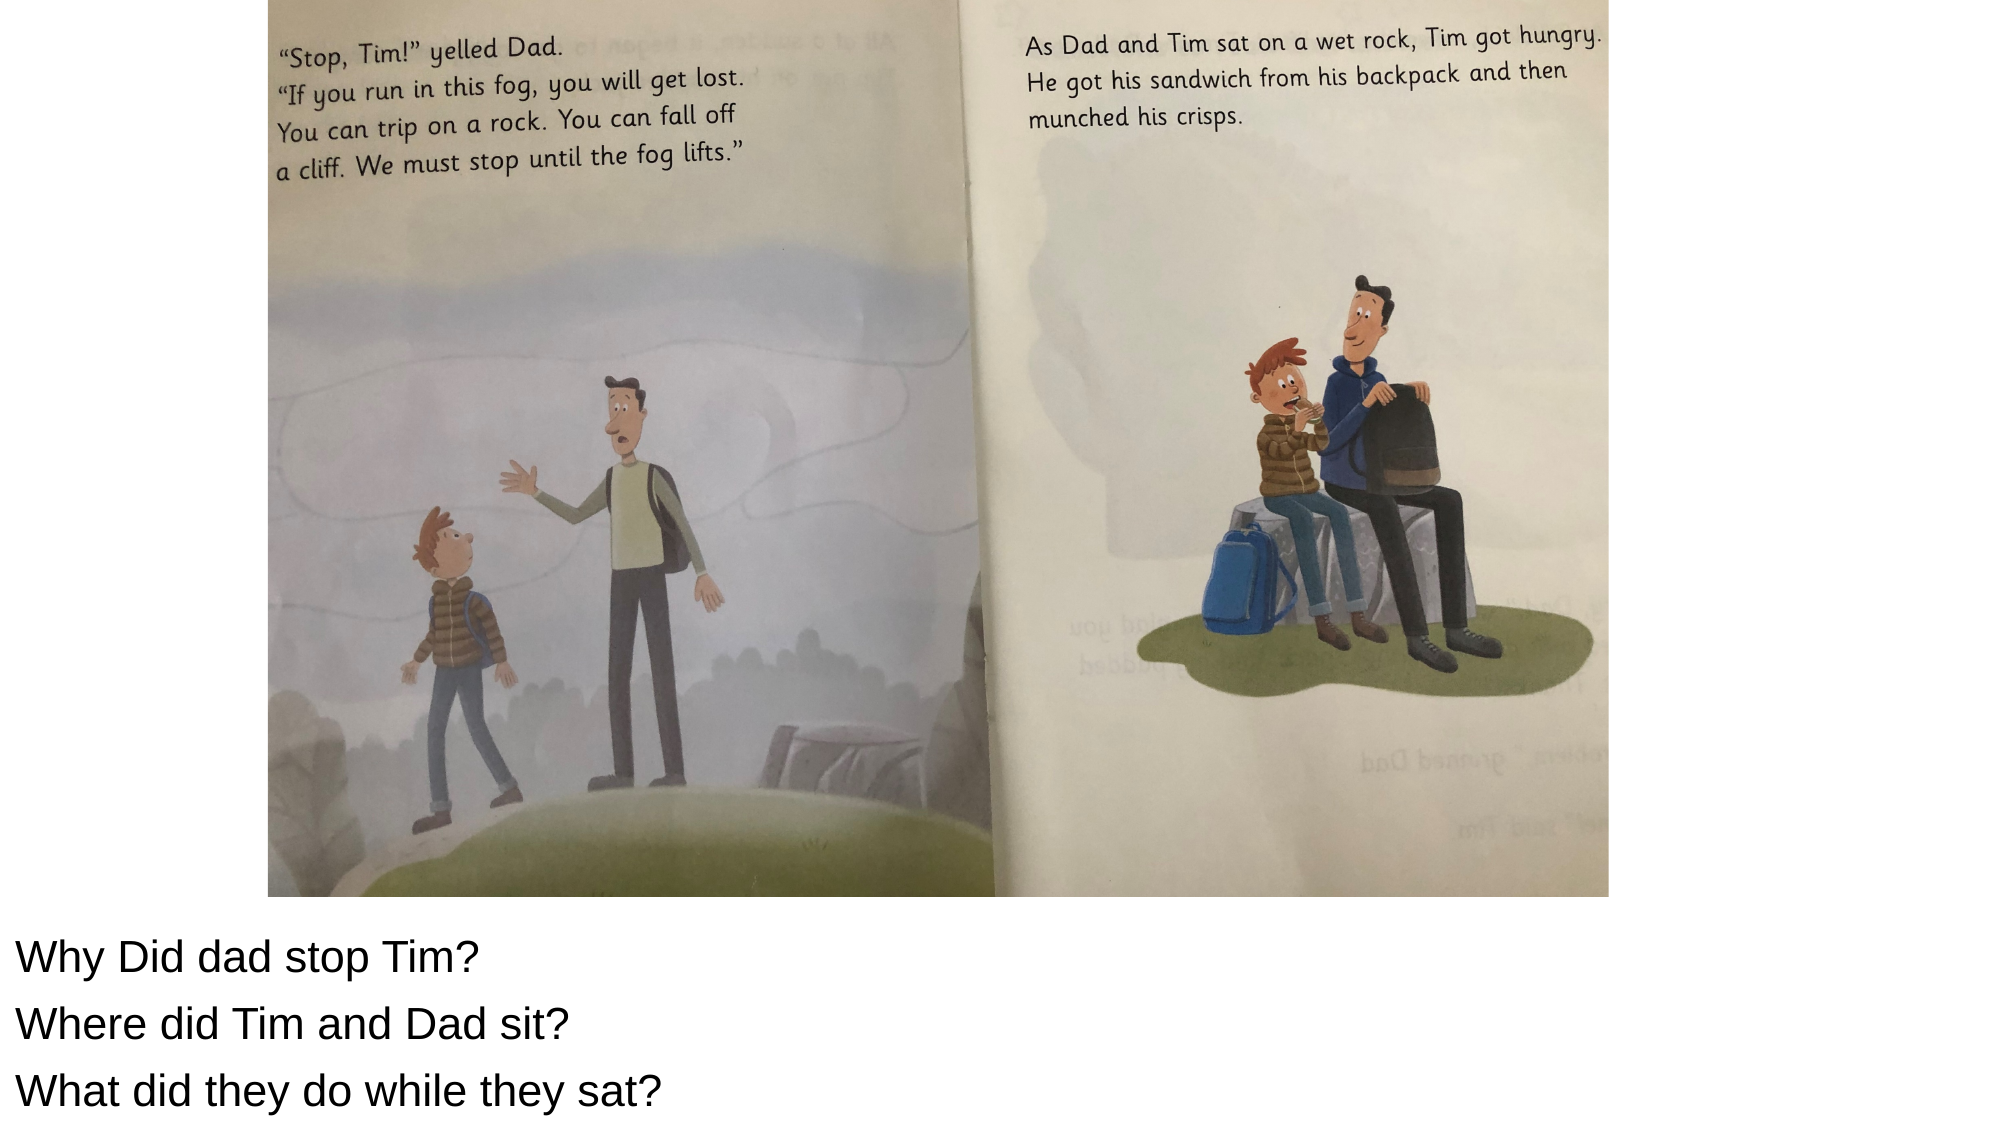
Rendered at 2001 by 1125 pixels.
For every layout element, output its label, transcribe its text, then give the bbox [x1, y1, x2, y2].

picture [267, 0, 1609, 897]
list Why Did dad stop Tim? Where did Tim and Dad sit? What did they do while they sat? [0, 926, 1940, 1125]
